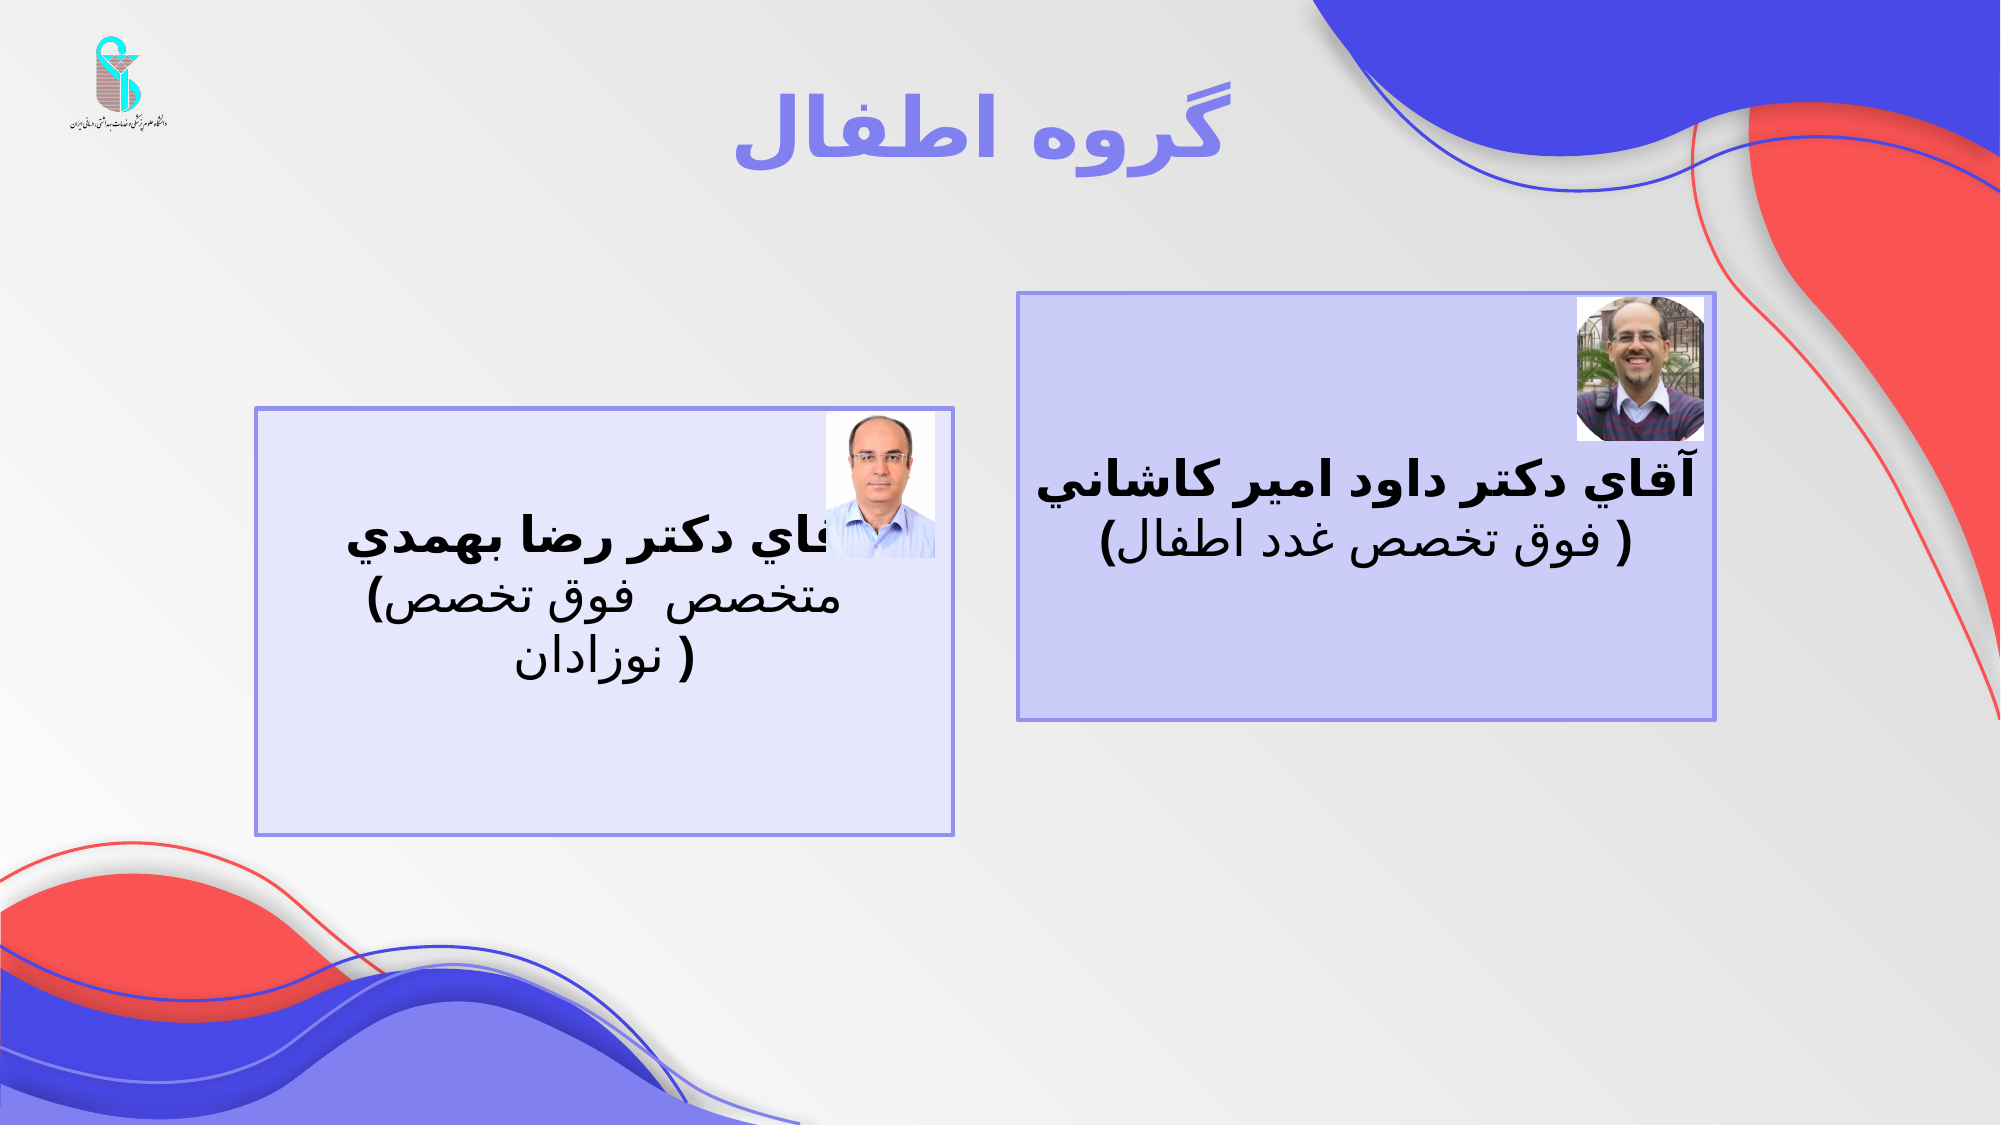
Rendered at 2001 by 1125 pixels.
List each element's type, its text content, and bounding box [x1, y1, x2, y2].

text_box آقاي دكتر داود امير كاشاني (فوق تخصص غدد اطفال ) [1016, 291, 1717, 722]
text_box گروه اطفال [662, 66, 1330, 182]
picture [826, 411, 935, 558]
text_box آقاي دكتر رضا بهمدي (متخصص فوق تخصص نوزادان ) [254, 406, 955, 837]
picture [69, 35, 168, 135]
picture [1577, 296, 1704, 442]
